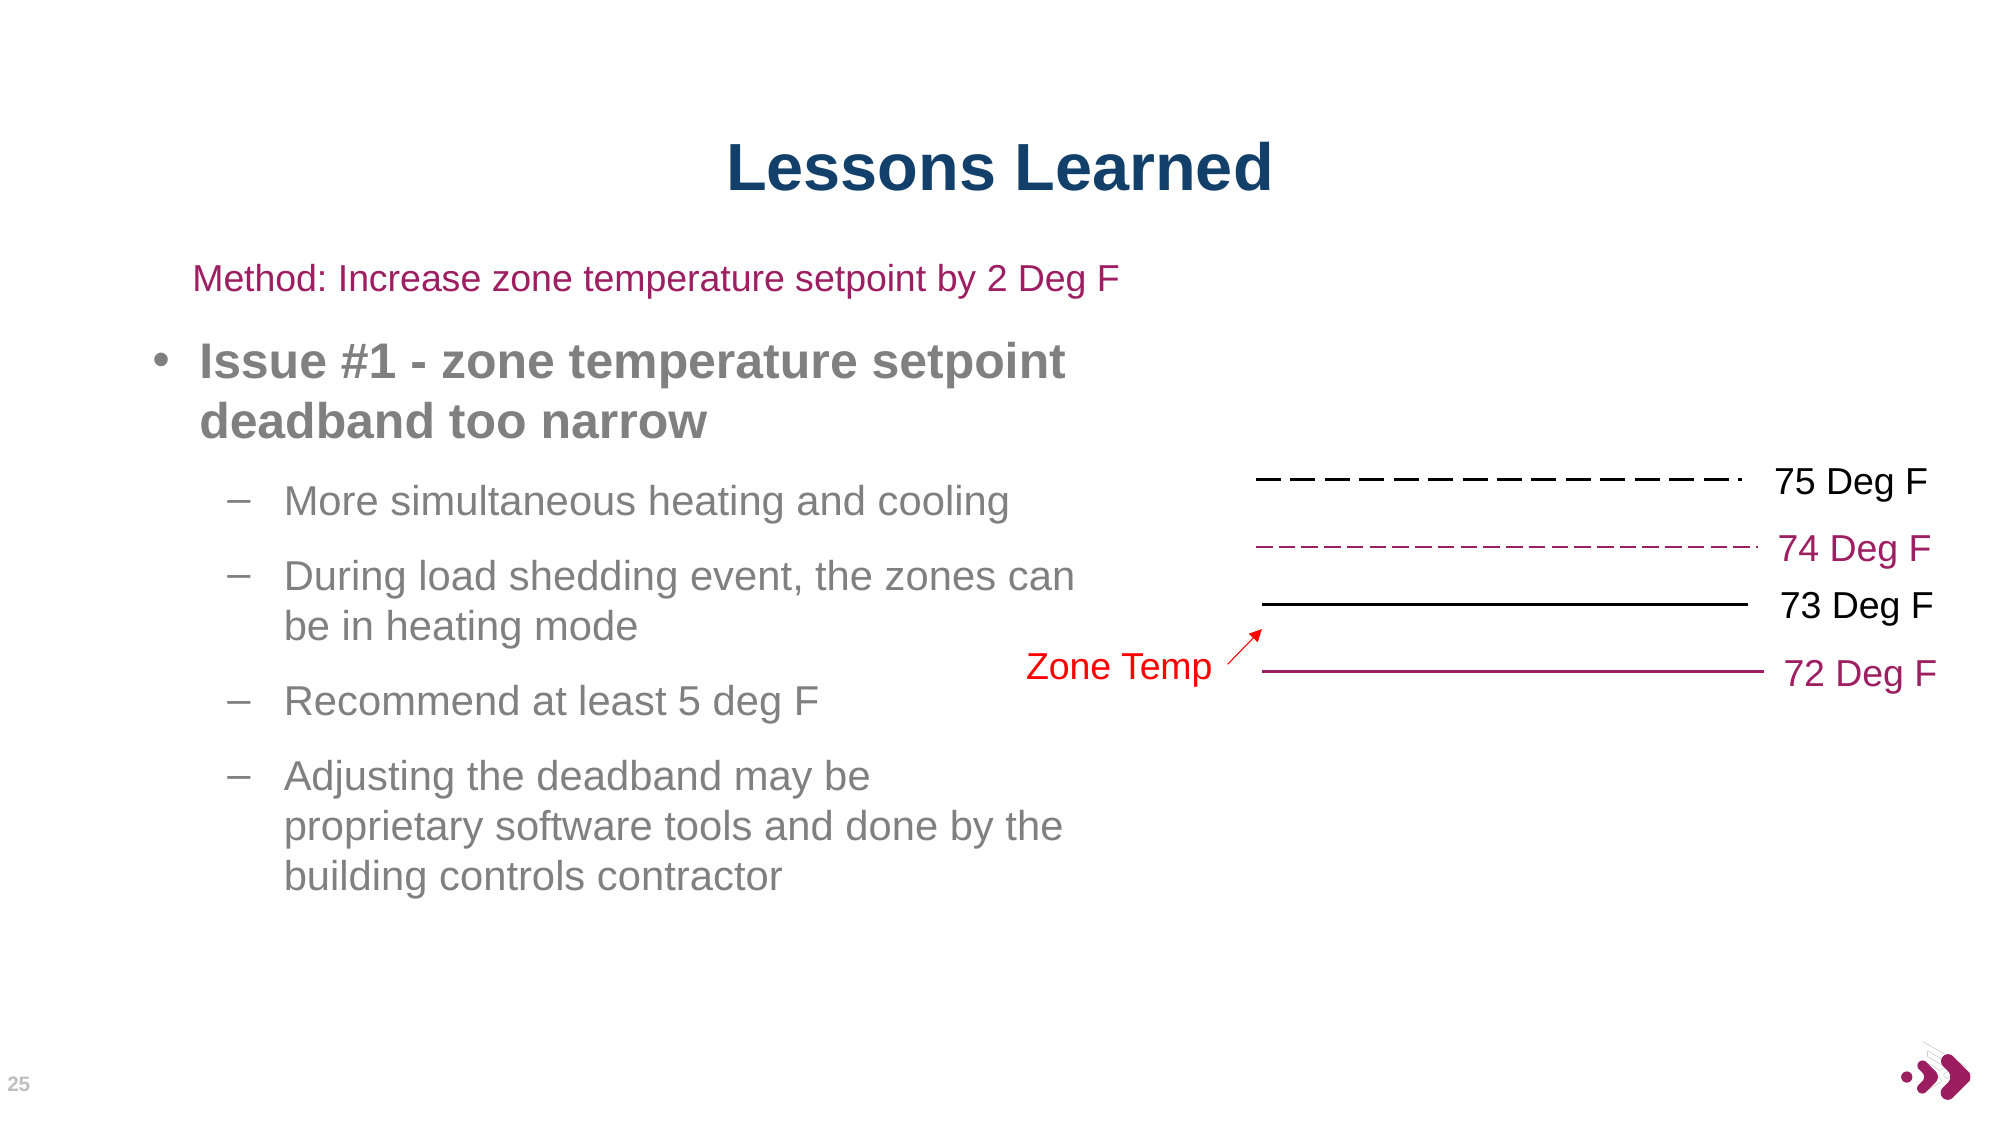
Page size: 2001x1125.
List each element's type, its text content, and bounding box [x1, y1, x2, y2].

text_box 74 Deg F [1762, 516, 1947, 577]
picture [1901, 1054, 1971, 1100]
text_box 73 Deg F [1765, 573, 1949, 634]
list Issue #1 - zone temperature setpoint deadband too narrow More simultaneous heating and cooling During load shedding event, the zones can be in heating mode Recommend at least 5 deg F Adjusting the deadband may be proprietary software tools and done by the building controls contractor [137, 321, 1093, 1012]
title Lessons Learned [137, 59, 1863, 278]
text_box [1229, 629, 1262, 665]
text_box Method: Increase zone temperature setpoint by 2 Deg F [177, 246, 1202, 307]
text_box 75 Deg F [1759, 449, 1944, 510]
text_box 72 Deg F [1768, 641, 1953, 701]
text_box Zone Temp [1011, 634, 1228, 695]
